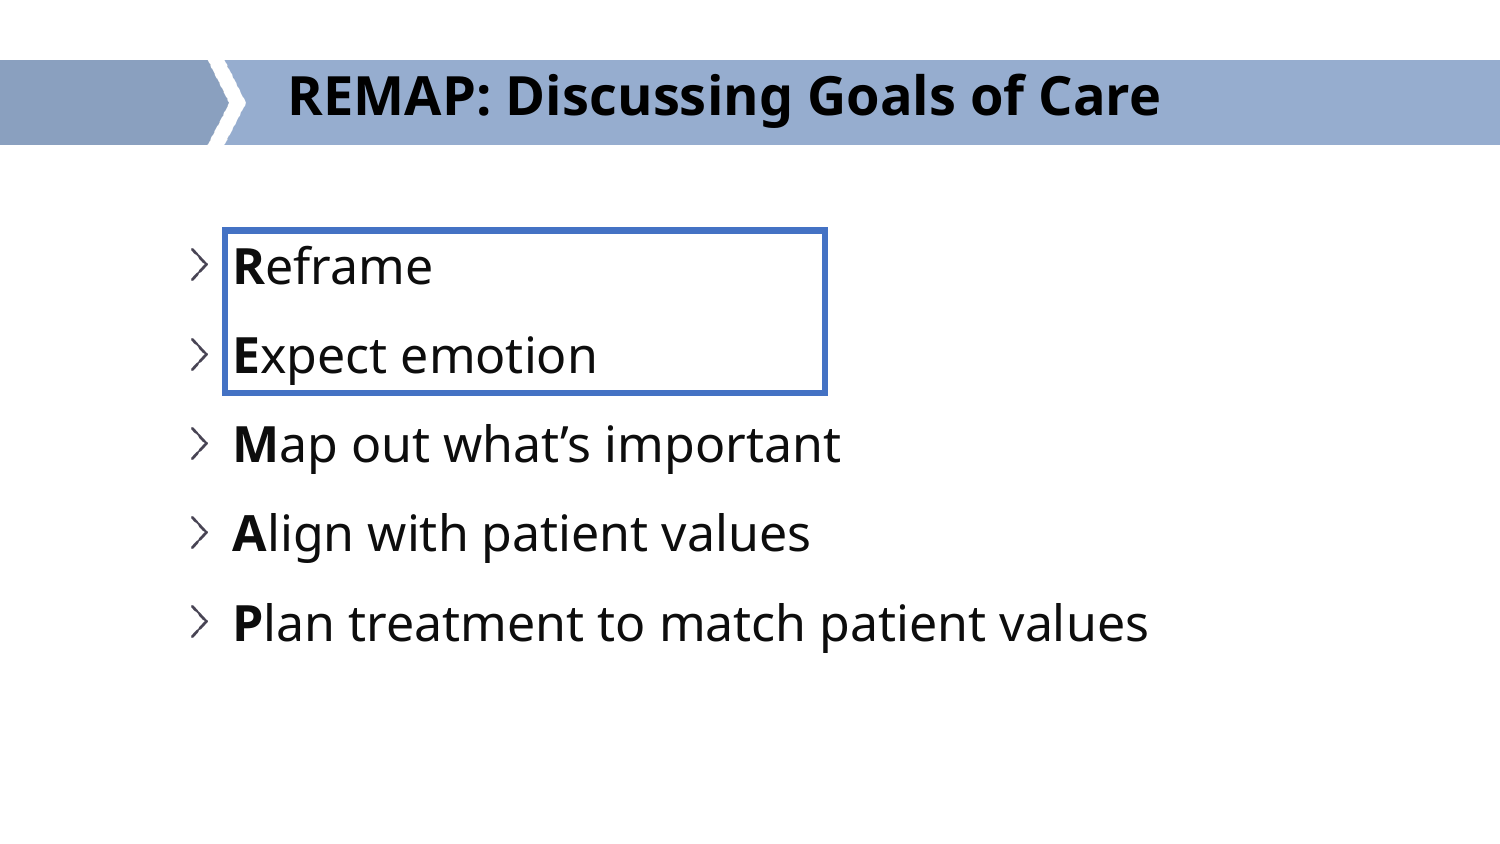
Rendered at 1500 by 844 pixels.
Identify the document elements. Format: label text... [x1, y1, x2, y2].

picture [187, 514, 211, 550]
title REMAP: Discussing Goals of Care [287, 68, 1500, 210]
picture [187, 246, 211, 282]
list Reframe Expect emotion Map out what’s important Align with patient values Plan treatment to match patient values [187, 234, 1338, 835]
picture [187, 336, 211, 372]
picture [187, 603, 211, 639]
text_box [224, 230, 825, 394]
picture [187, 425, 211, 461]
